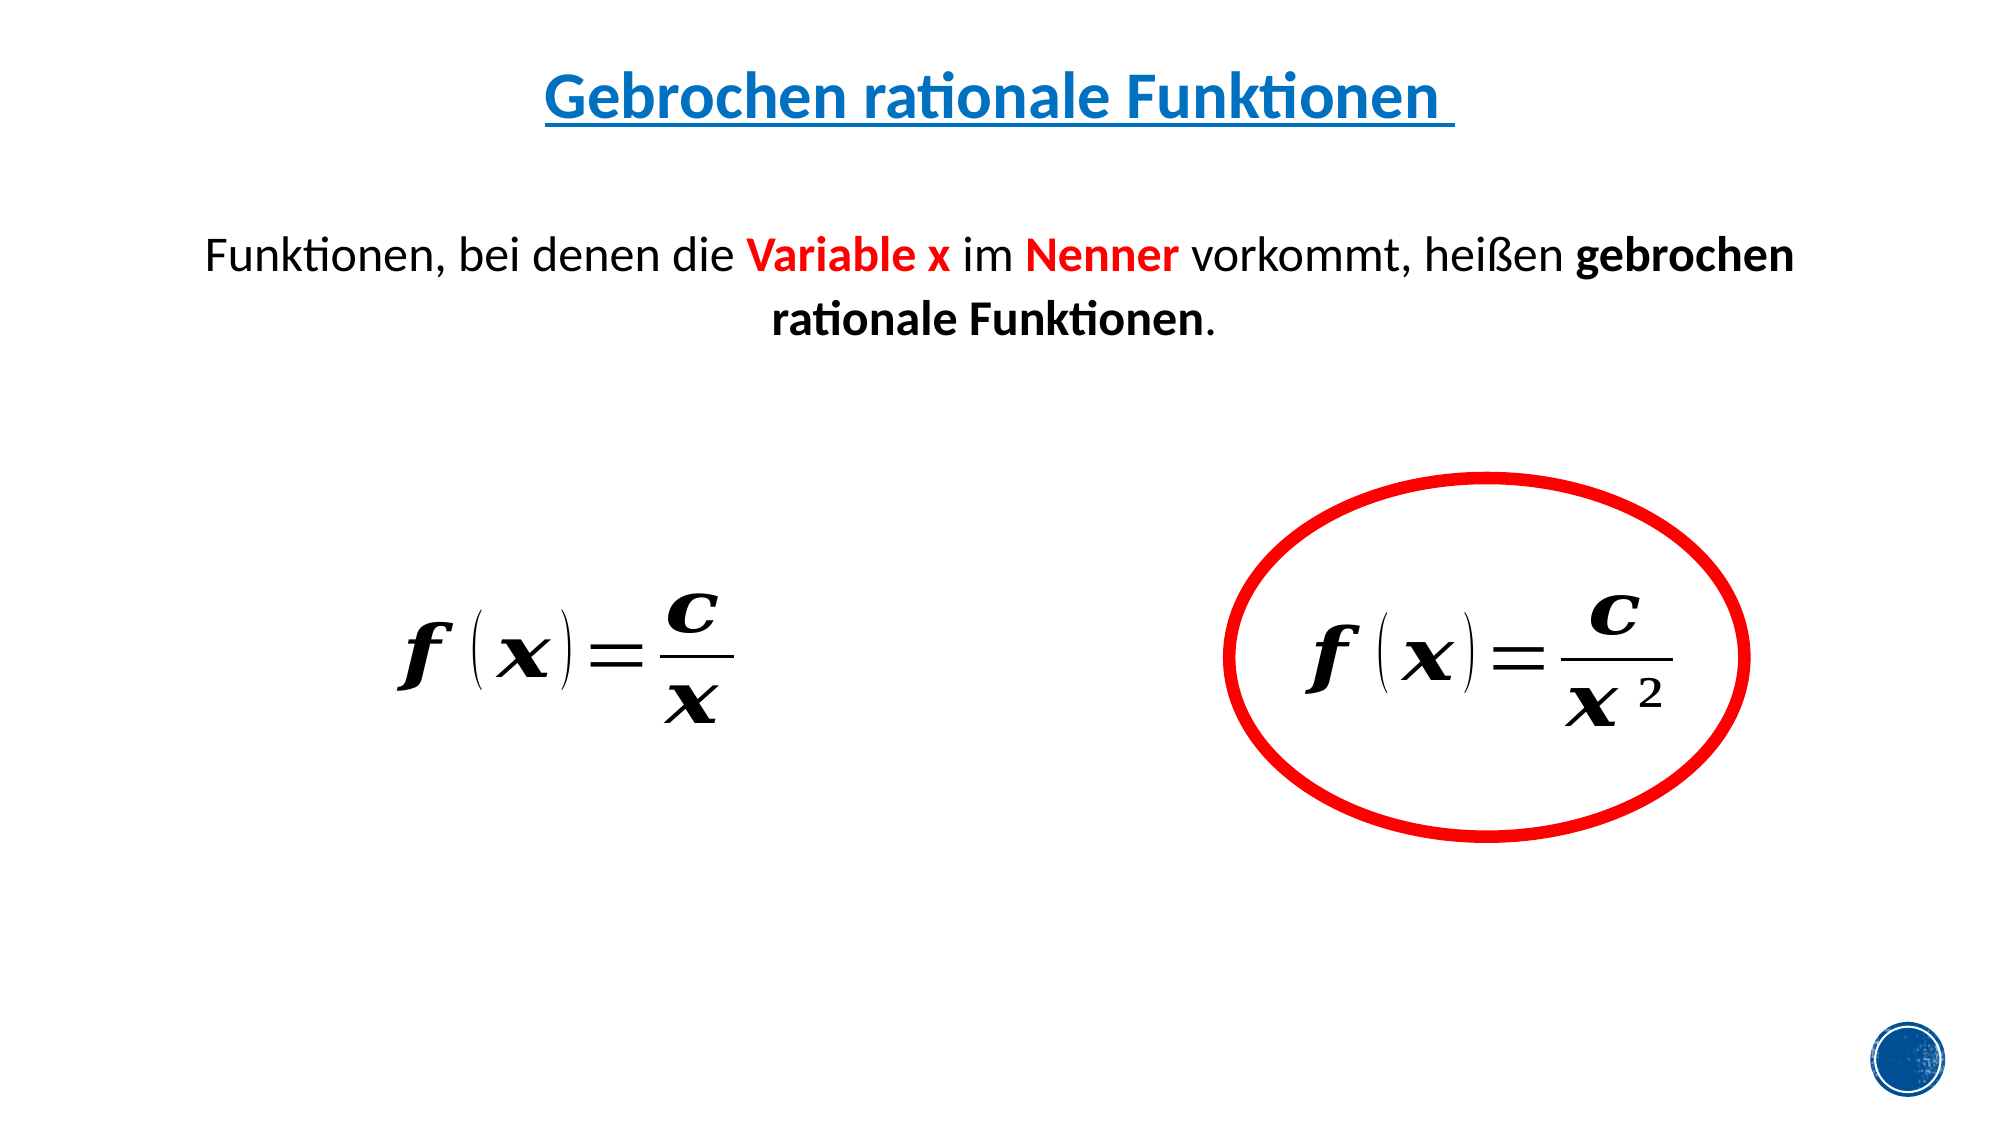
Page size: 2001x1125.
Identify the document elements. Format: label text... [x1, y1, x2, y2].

text_box [1228, 476, 1746, 838]
text_box Funktionen, bei denen die Variable x im Nenner vorkommt, heißen gebrochen rationale Funktionen. [187, 209, 1812, 353]
text_box Gebrochen rationale Funktionen [50, 44, 1950, 140]
